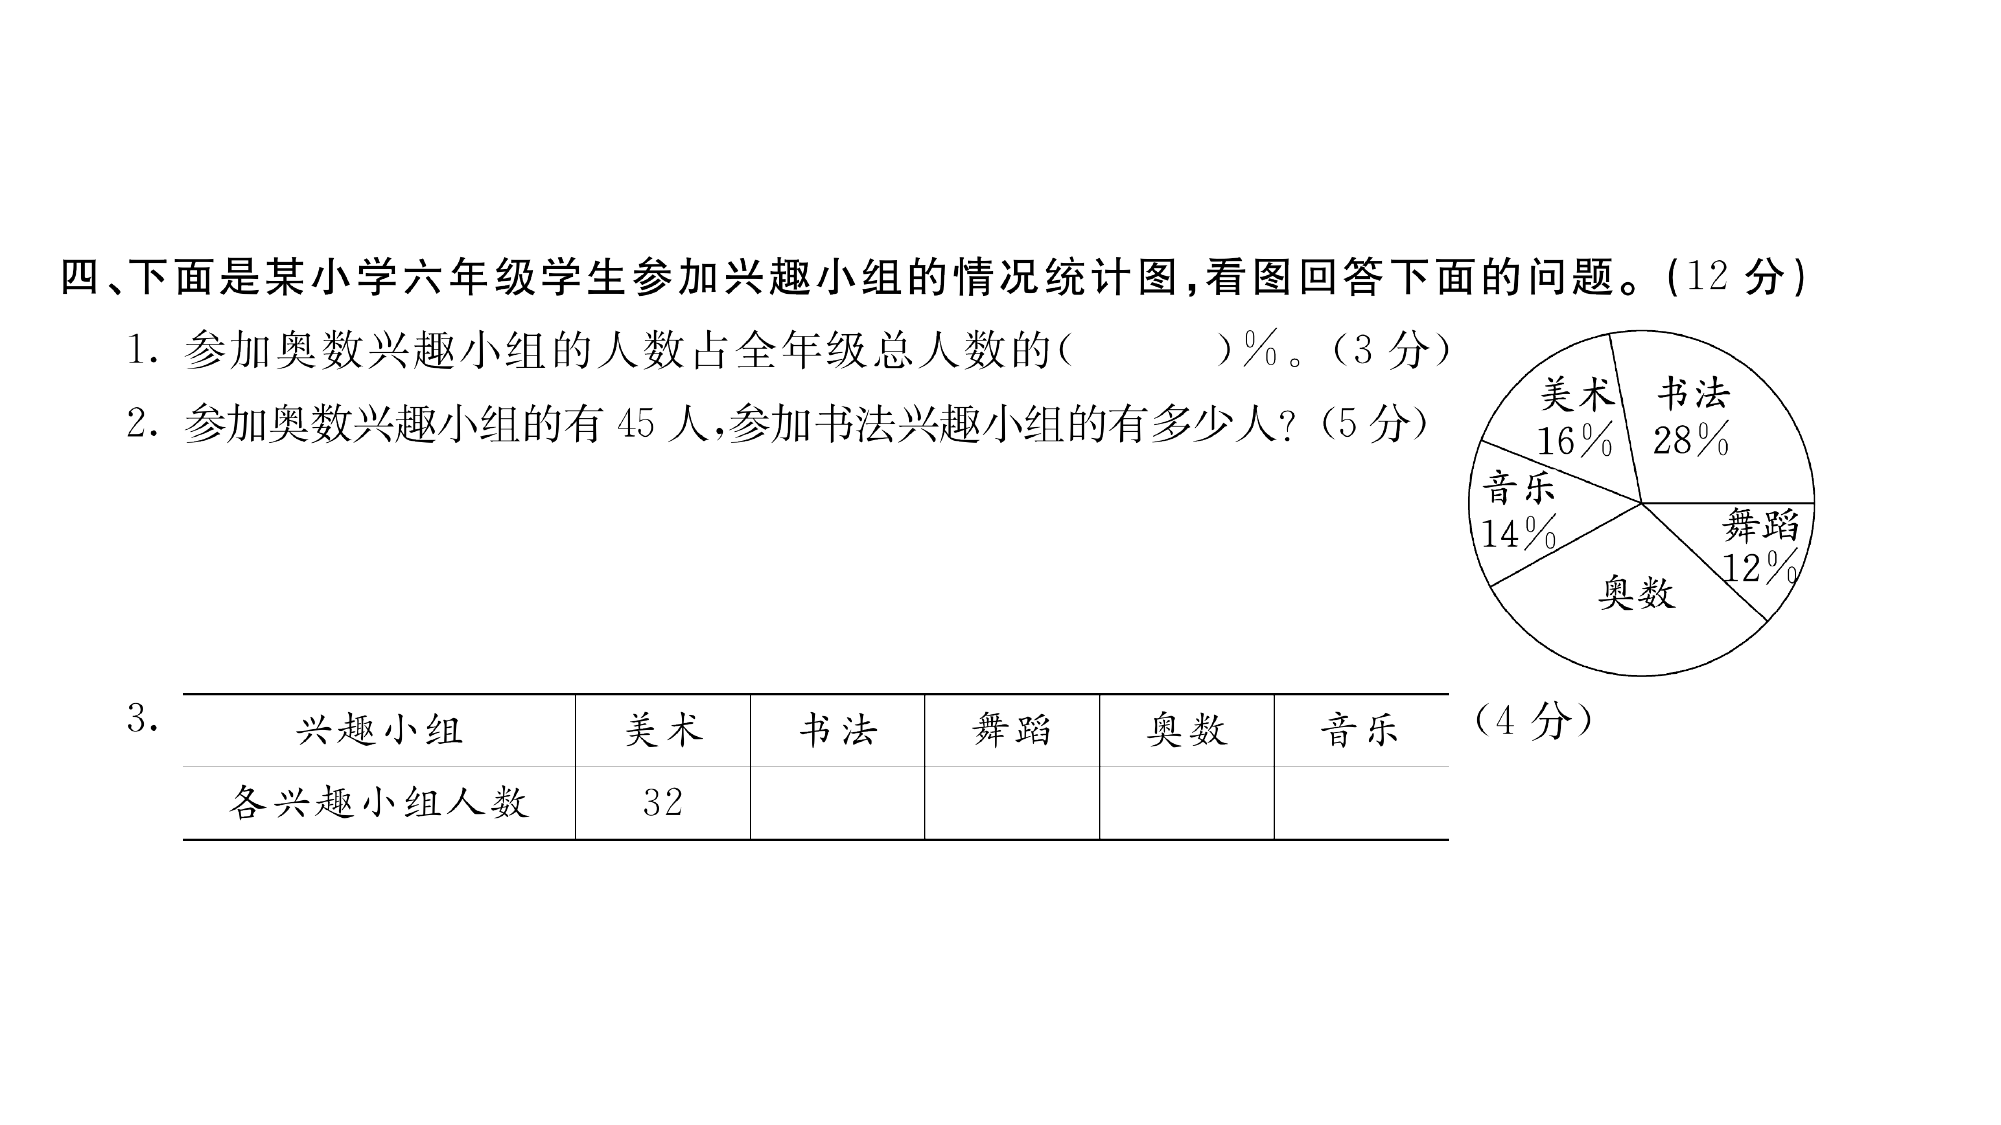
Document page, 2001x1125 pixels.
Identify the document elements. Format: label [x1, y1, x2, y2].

picture [58, 200, 1949, 854]
